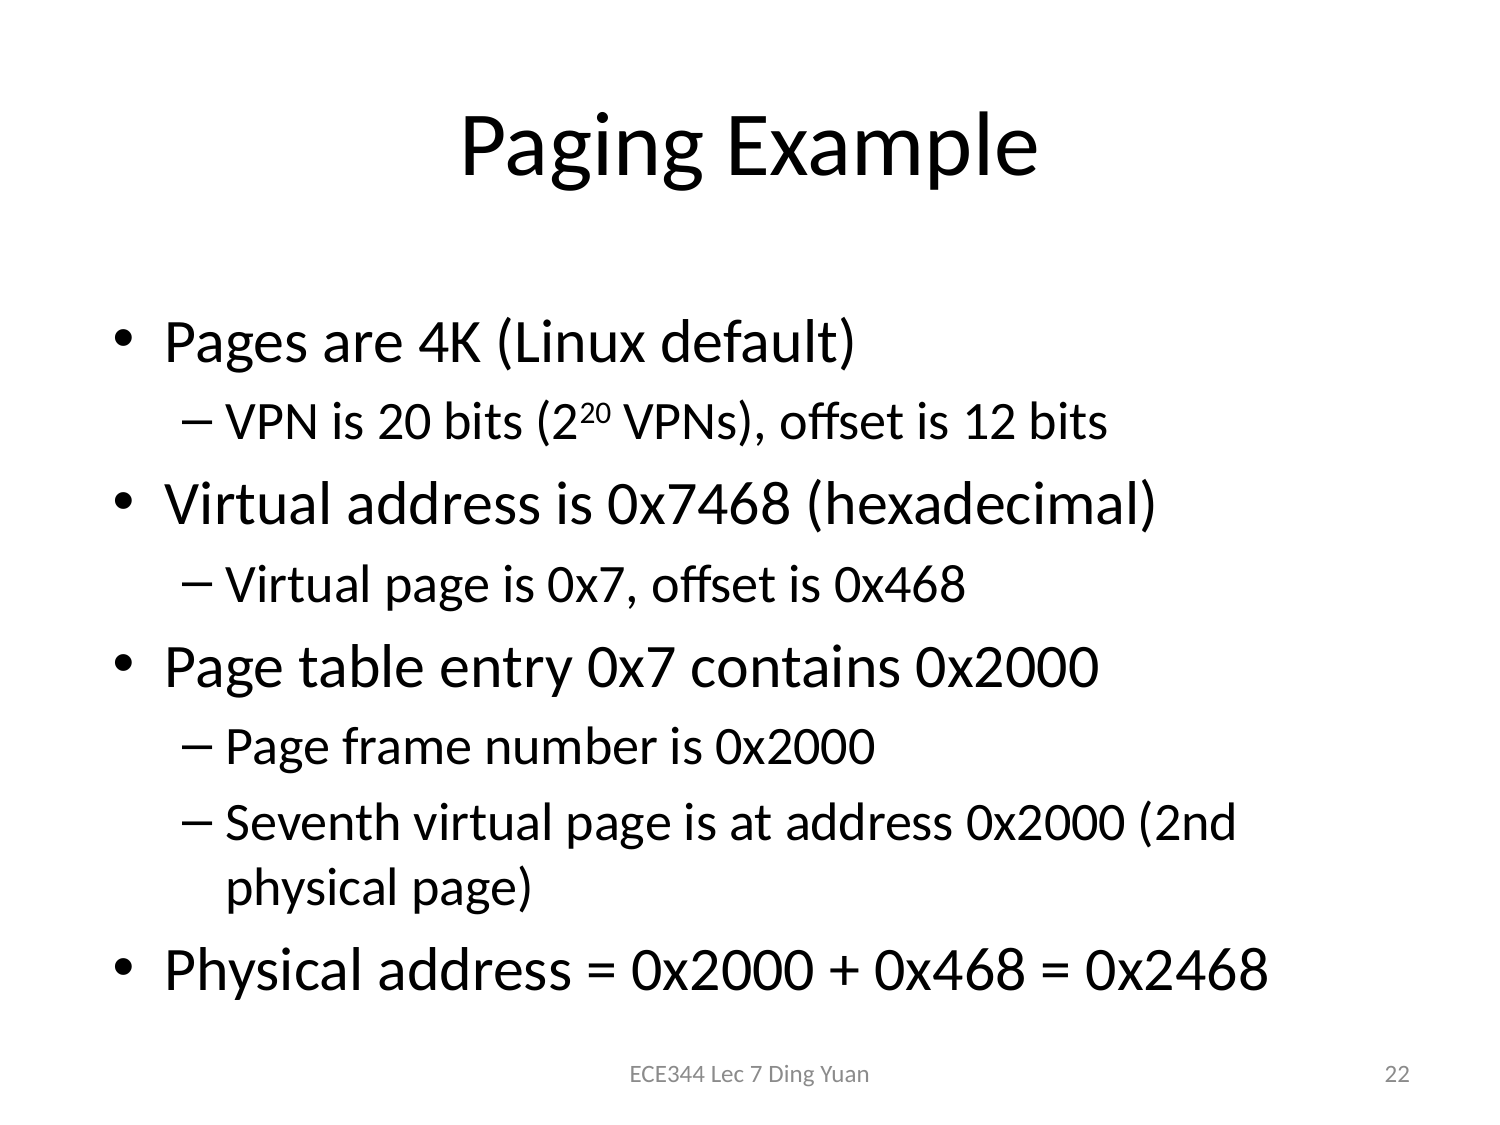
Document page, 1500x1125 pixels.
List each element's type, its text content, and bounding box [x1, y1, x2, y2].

slide_number 22 [1074, 1042, 1425, 1103]
list Pages are 4K (Linux default) VPN is 20 bits (220 VPNs), offset is 12 bits Virtual address is 0x7468 (hexadecimal) Virtual page is 0x7, offset is 0x468 Page table entry 0x7 contains 0x2000 Page frame number is 0x2000 Seventh virtual page is at address 0x2000 (2nd physical page) Physical address = 0x2000 + 0x468 = 0x2468 [97, 292, 1423, 1018]
title Paging Example [75, 45, 1425, 233]
footer ECE344 Lec 7 Ding Yuan [512, 1042, 988, 1103]
